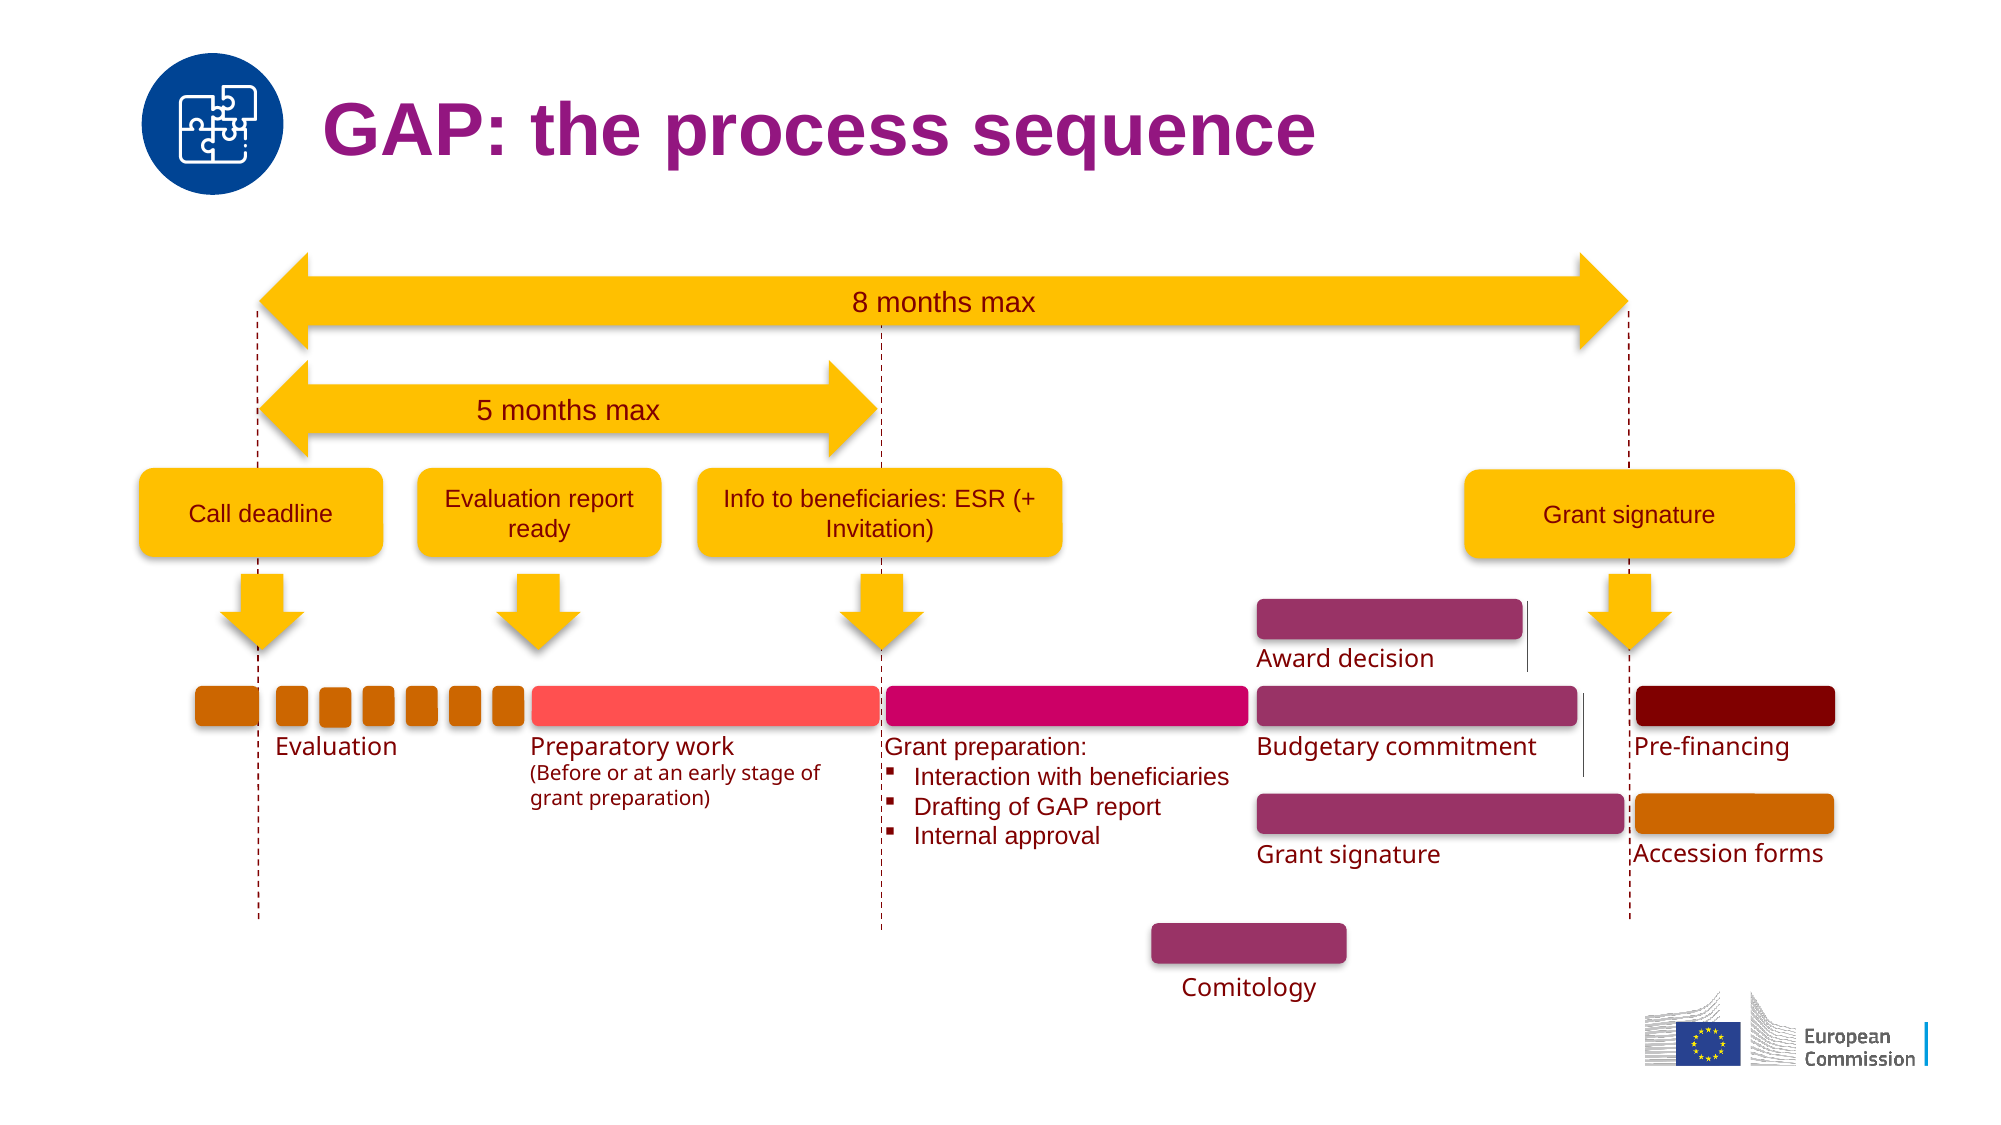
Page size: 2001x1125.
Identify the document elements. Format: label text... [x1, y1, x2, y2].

picture [1645, 991, 1928, 1066]
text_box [138, 252, 1885, 1008]
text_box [141, 53, 284, 195]
title GAP: the process sequence [307, 77, 1896, 171]
